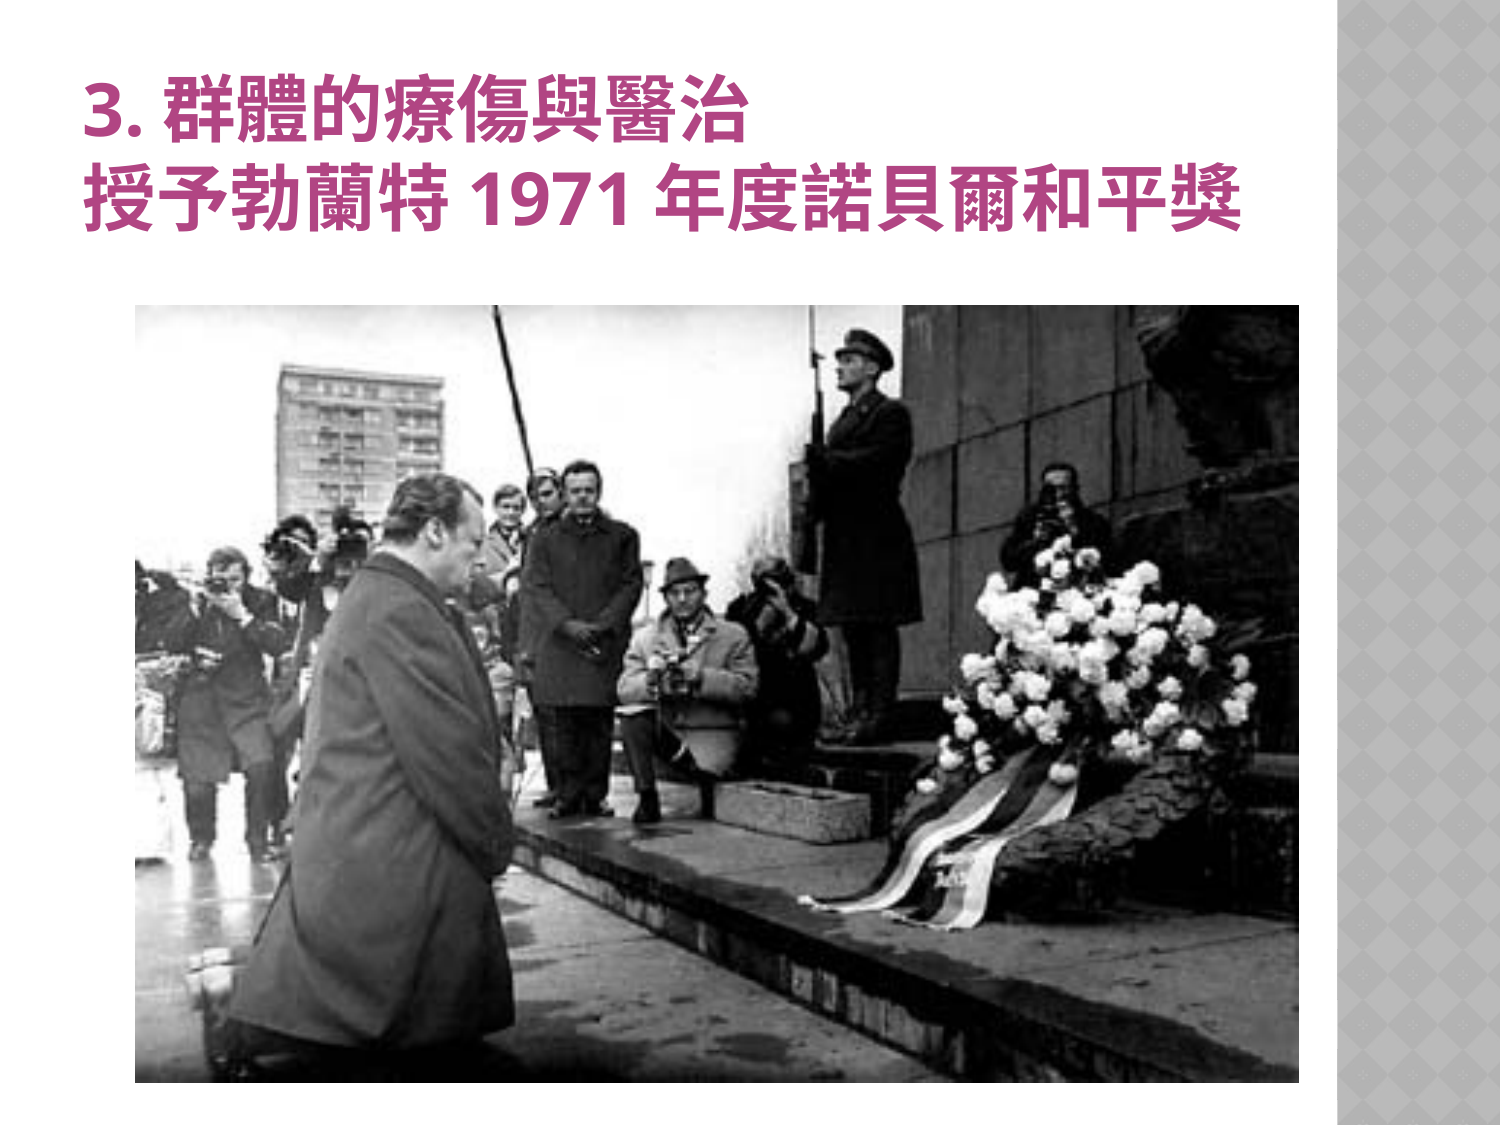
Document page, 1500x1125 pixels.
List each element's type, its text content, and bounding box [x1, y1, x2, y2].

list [135, 305, 1300, 1083]
title 3.群體的療傷與醫治 授予勃蘭特1971年度諾貝爾和平獎 [75, 52, 1263, 240]
